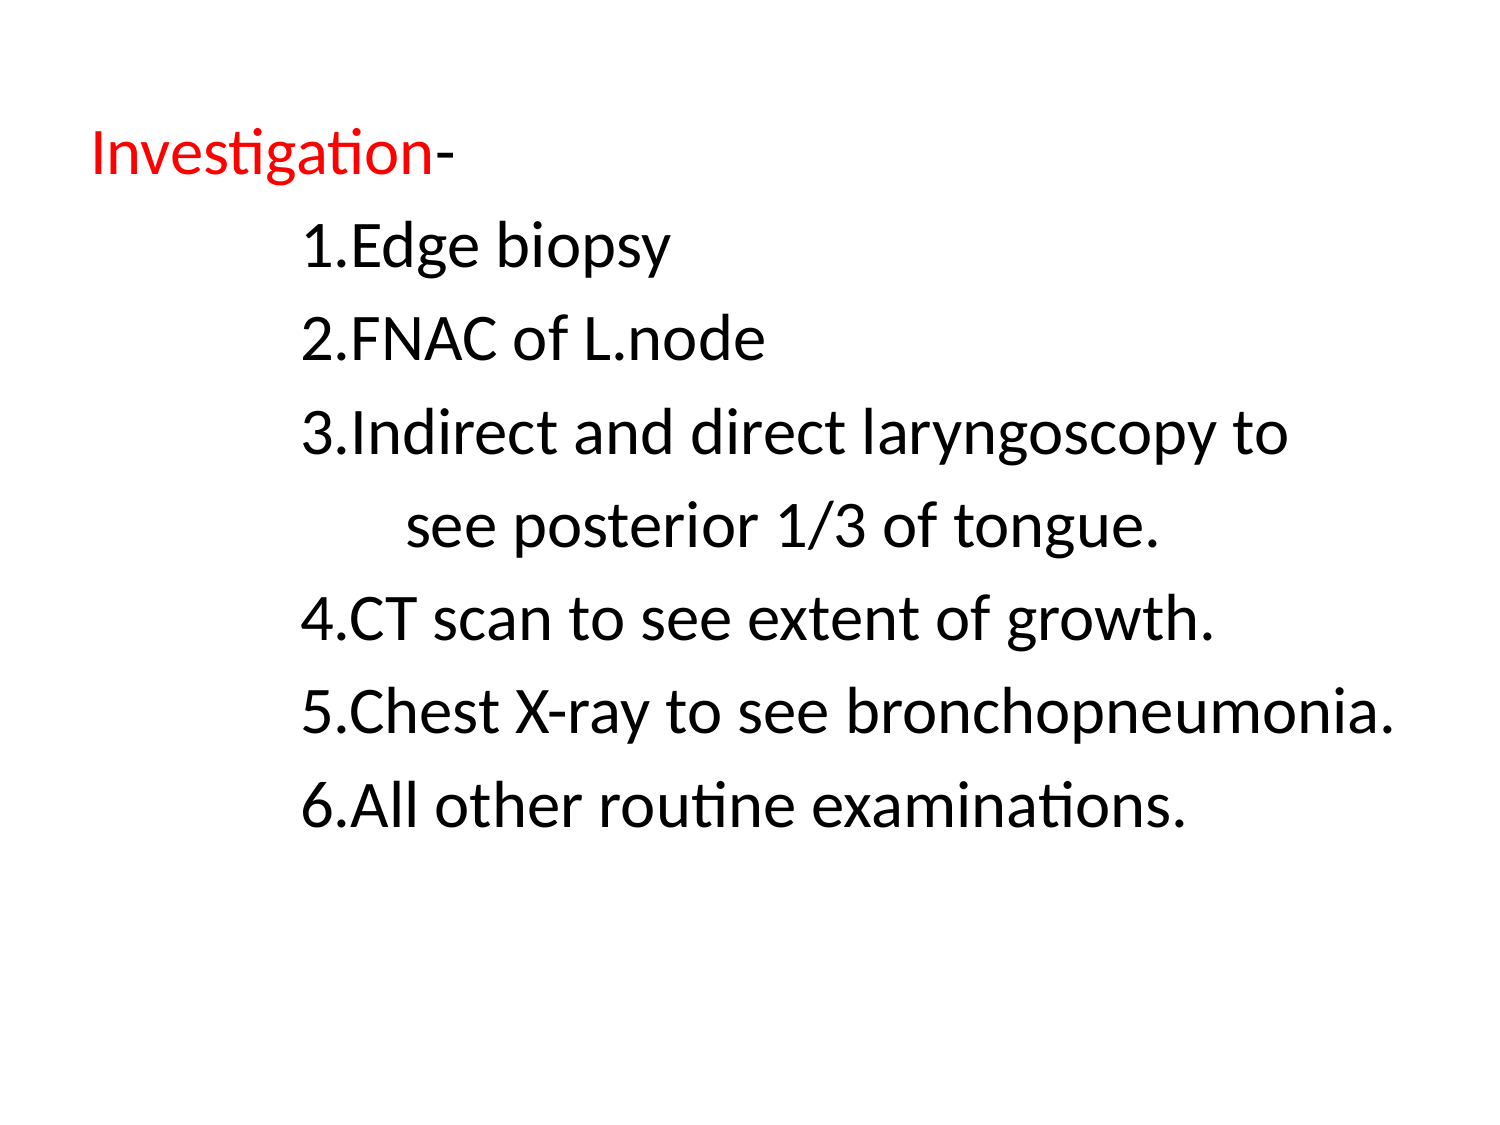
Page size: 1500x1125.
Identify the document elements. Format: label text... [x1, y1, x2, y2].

list Investigation- 1.Edge biopsy 2.FNAC of L.node 3.Indirect and direct laryngoscopy to see posterior 1/3 of tongue. 4.CT scan to see extent of growth. 5.Chest X-ray to see bronchopneumonia. 6.All other routine examinations. [75, 99, 1425, 1005]
